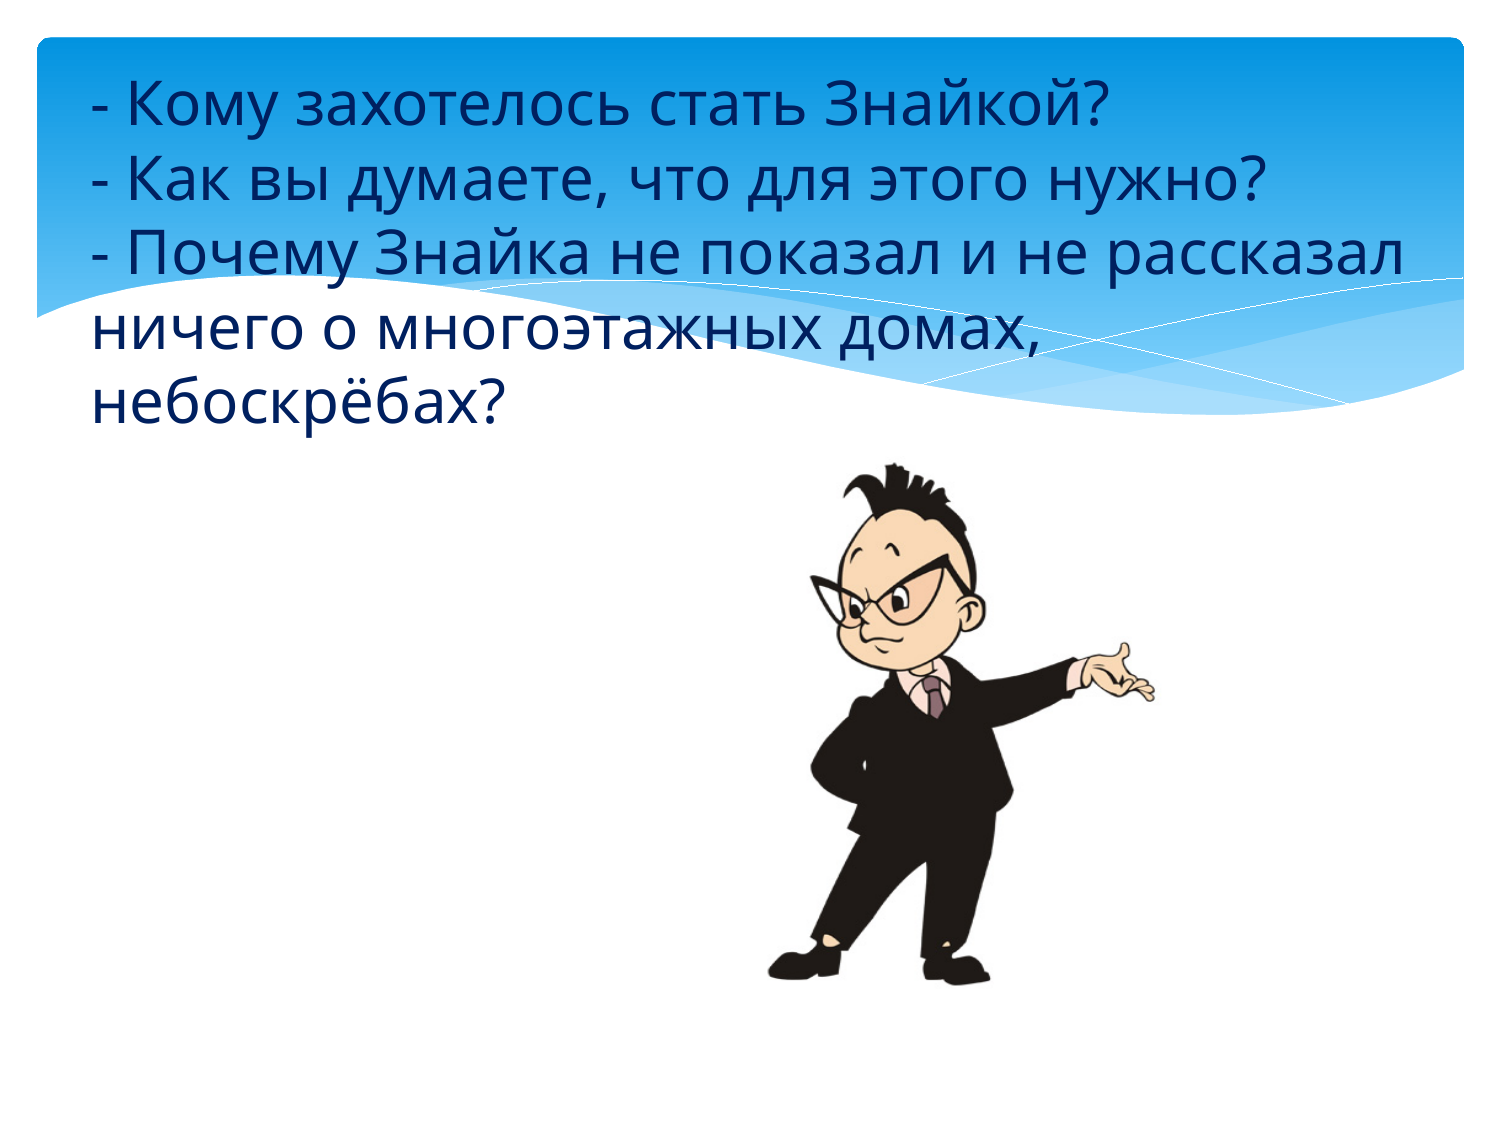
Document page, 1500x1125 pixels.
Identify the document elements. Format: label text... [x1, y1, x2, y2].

title - Кому захотелось стать Знайкой? - Как вы думаете, что для этого нужно? - Почему Знайка не показал и не рассказал ничего о многоэтажных домах, небоскрёбах? [75, 55, 1425, 445]
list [619, 455, 1235, 993]
